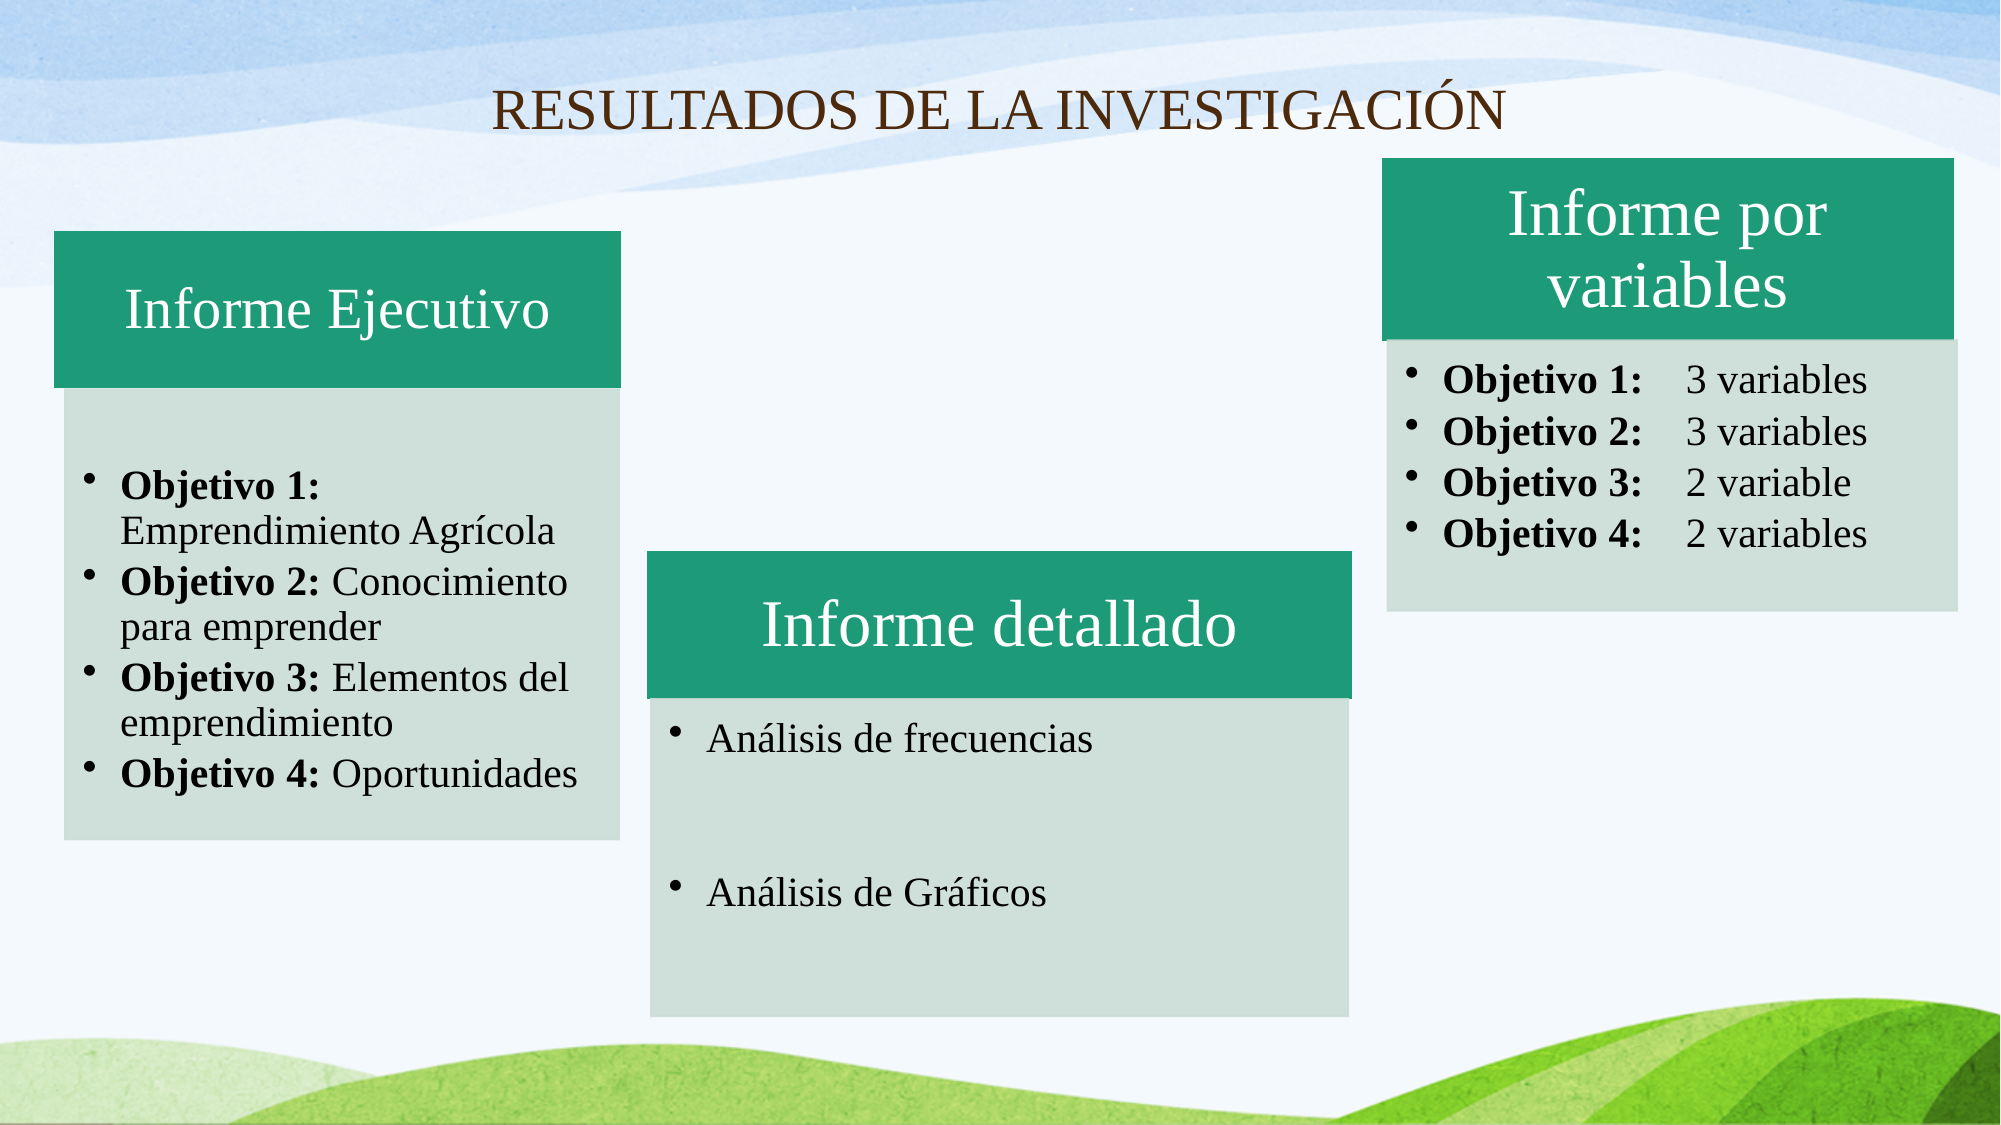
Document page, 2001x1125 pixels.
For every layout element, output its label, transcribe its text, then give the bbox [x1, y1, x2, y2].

title RESULTADOS DE LA INVESTIGACIÓN [174, 50, 1825, 149]
picture [0, 0, 2001, 1125]
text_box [0, 149, 2000, 1125]
